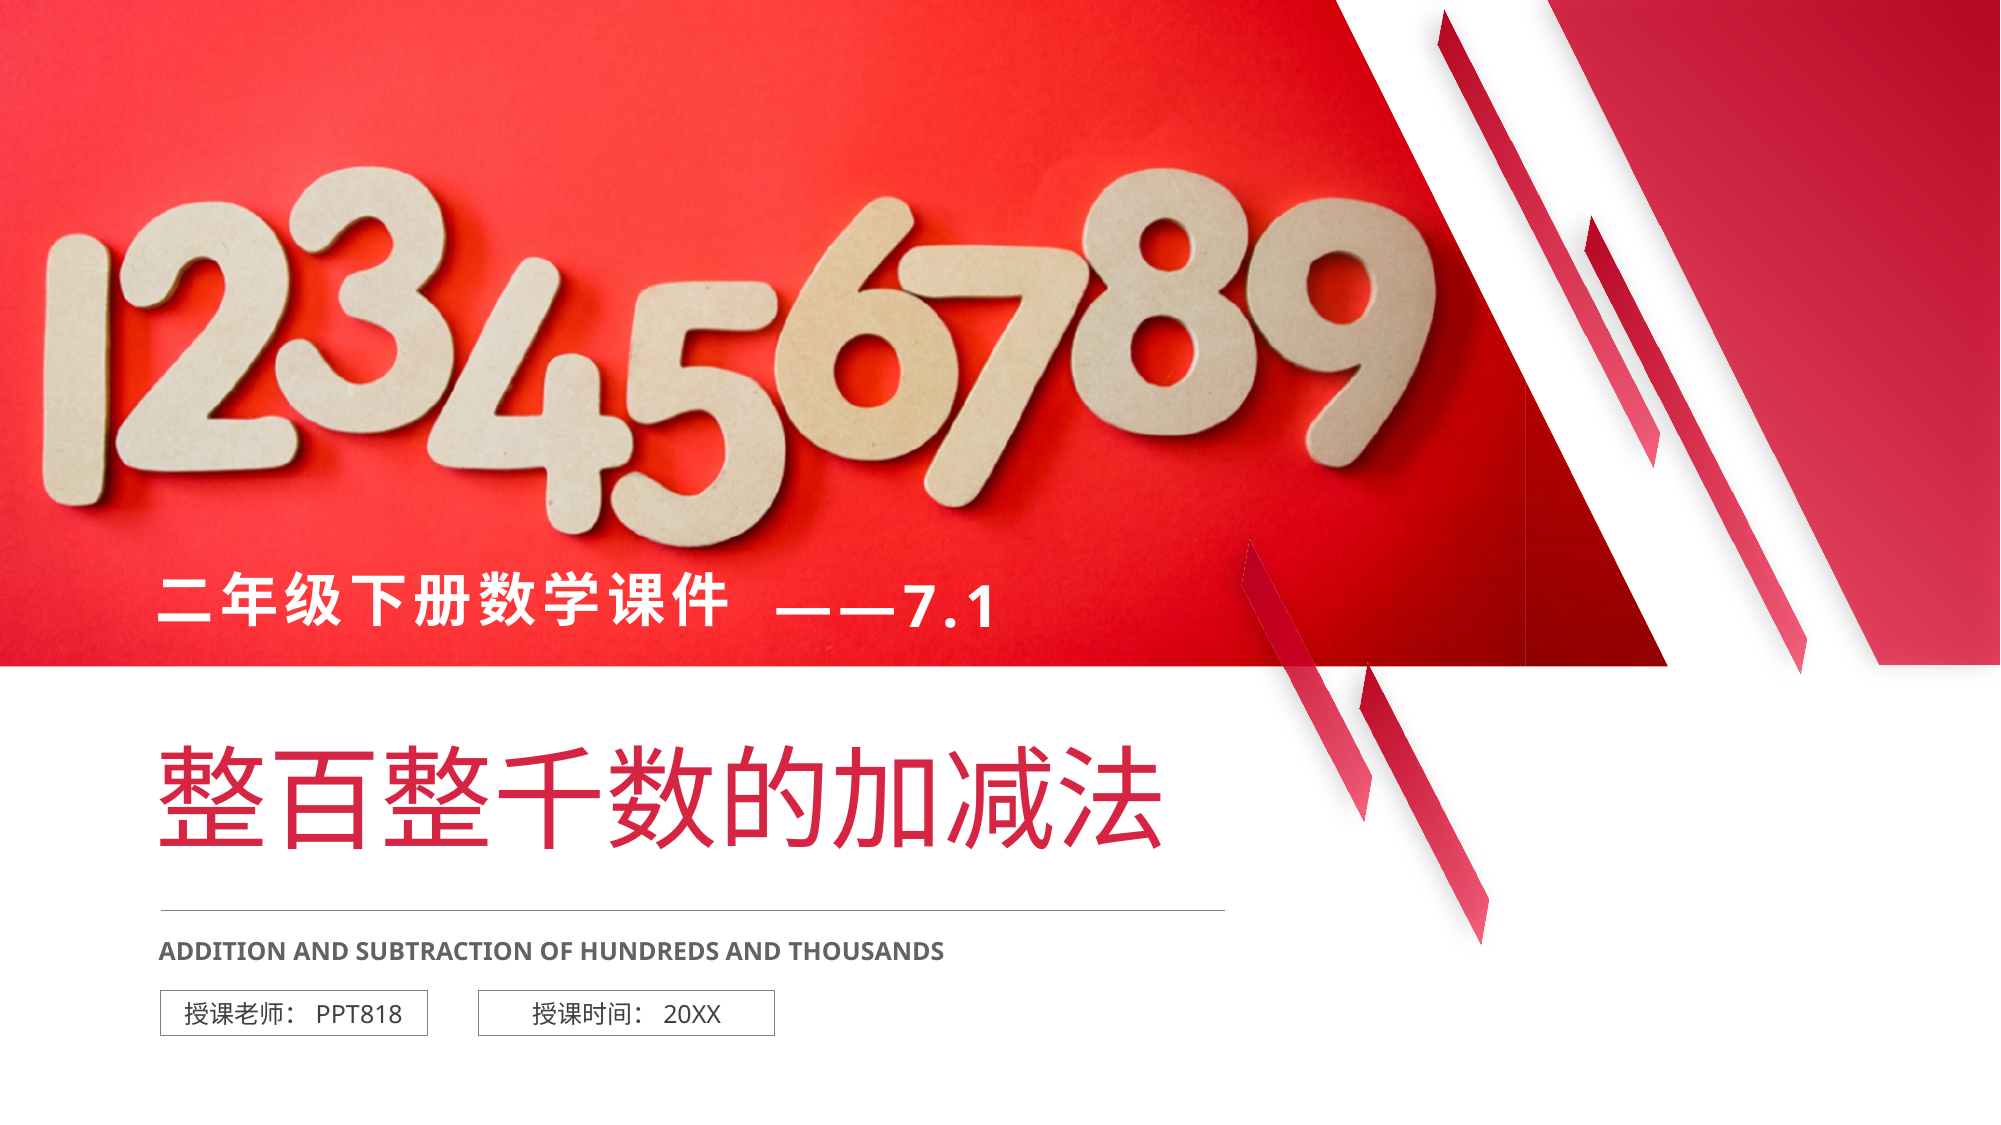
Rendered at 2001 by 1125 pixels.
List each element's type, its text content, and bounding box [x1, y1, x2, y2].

text_box [1692, 0, 2000, 666]
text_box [1301, 521, 1430, 963]
picture [0, 0, 1552, 667]
text_box 整百整千数的加减法 [141, 720, 1238, 871]
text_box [143, 910, 1238, 1037]
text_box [1552, 0, 1692, 705]
